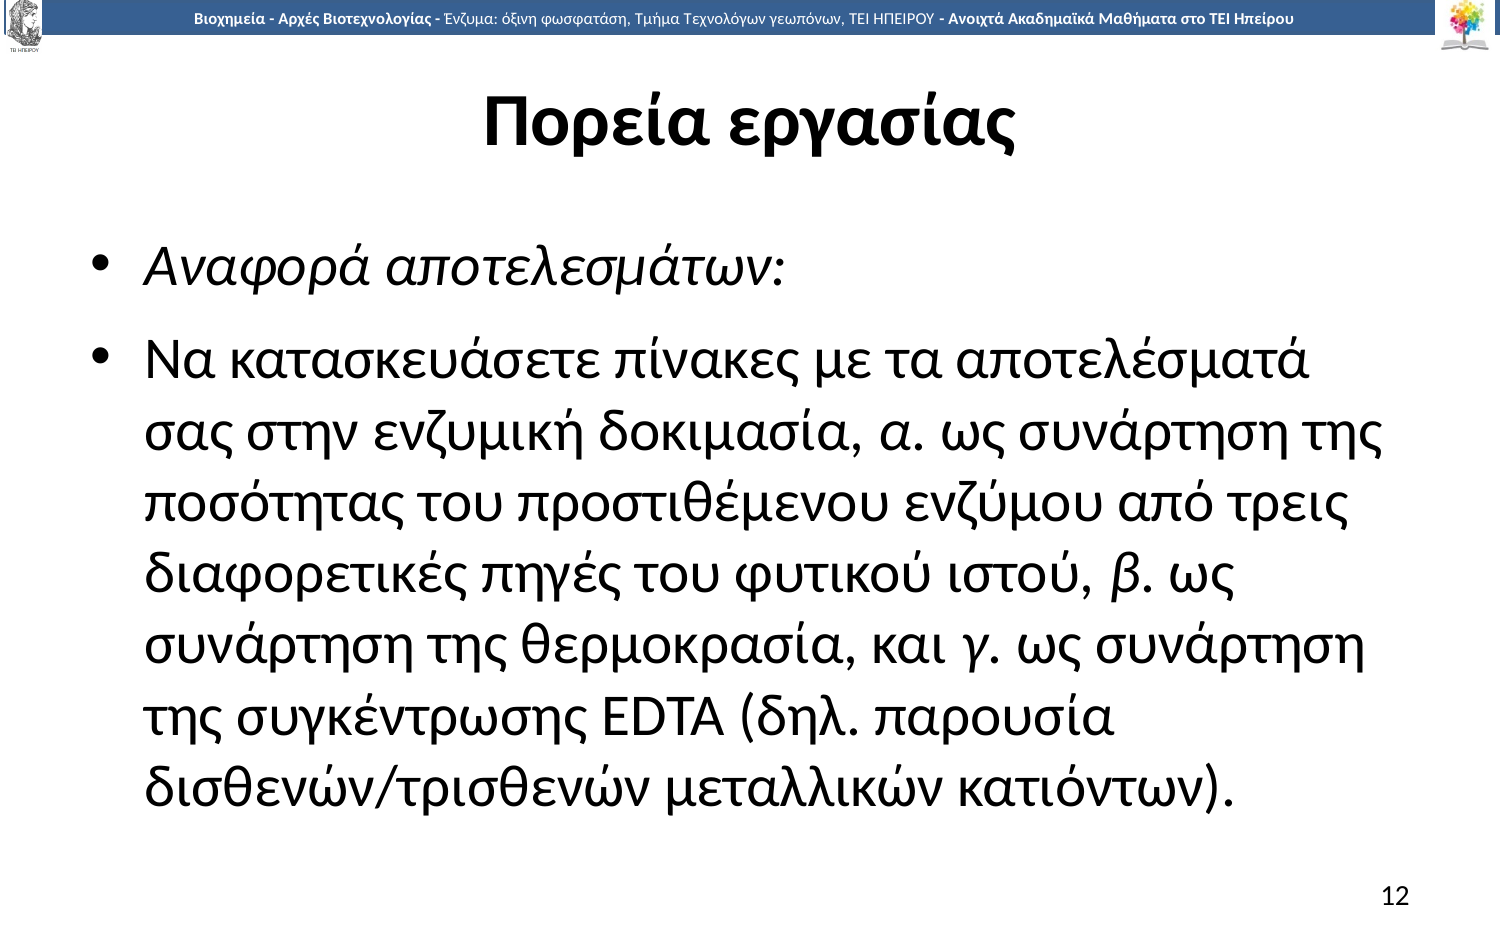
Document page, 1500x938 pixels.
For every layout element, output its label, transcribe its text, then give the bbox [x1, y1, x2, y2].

list Αναφορά αποτελεσμάτων: Να κατασκευάσετε πίνακες με τα αποτελέσματά σας στην ενζυμική δοκιμασία, α. ως συνάρτηση της ποσότητας του προστιθέμενου ενζύμου από τρεις διαφορετικές πηγές του φυτικού ιστού, β. ως συνάρτηση της θερμοκρασία, και γ. ως συνάρτηση της συγκέντρωσης EDTA (δηλ. παρουσία δισθενών/τρισθενών μεταλλικών κατιόντων). [75, 218, 1425, 838]
picture [6, 0, 42, 54]
picture [1435, 0, 1495, 52]
title Πορεία εργασίας [75, 37, 1425, 194]
slide_number 12 [1074, 868, 1425, 919]
